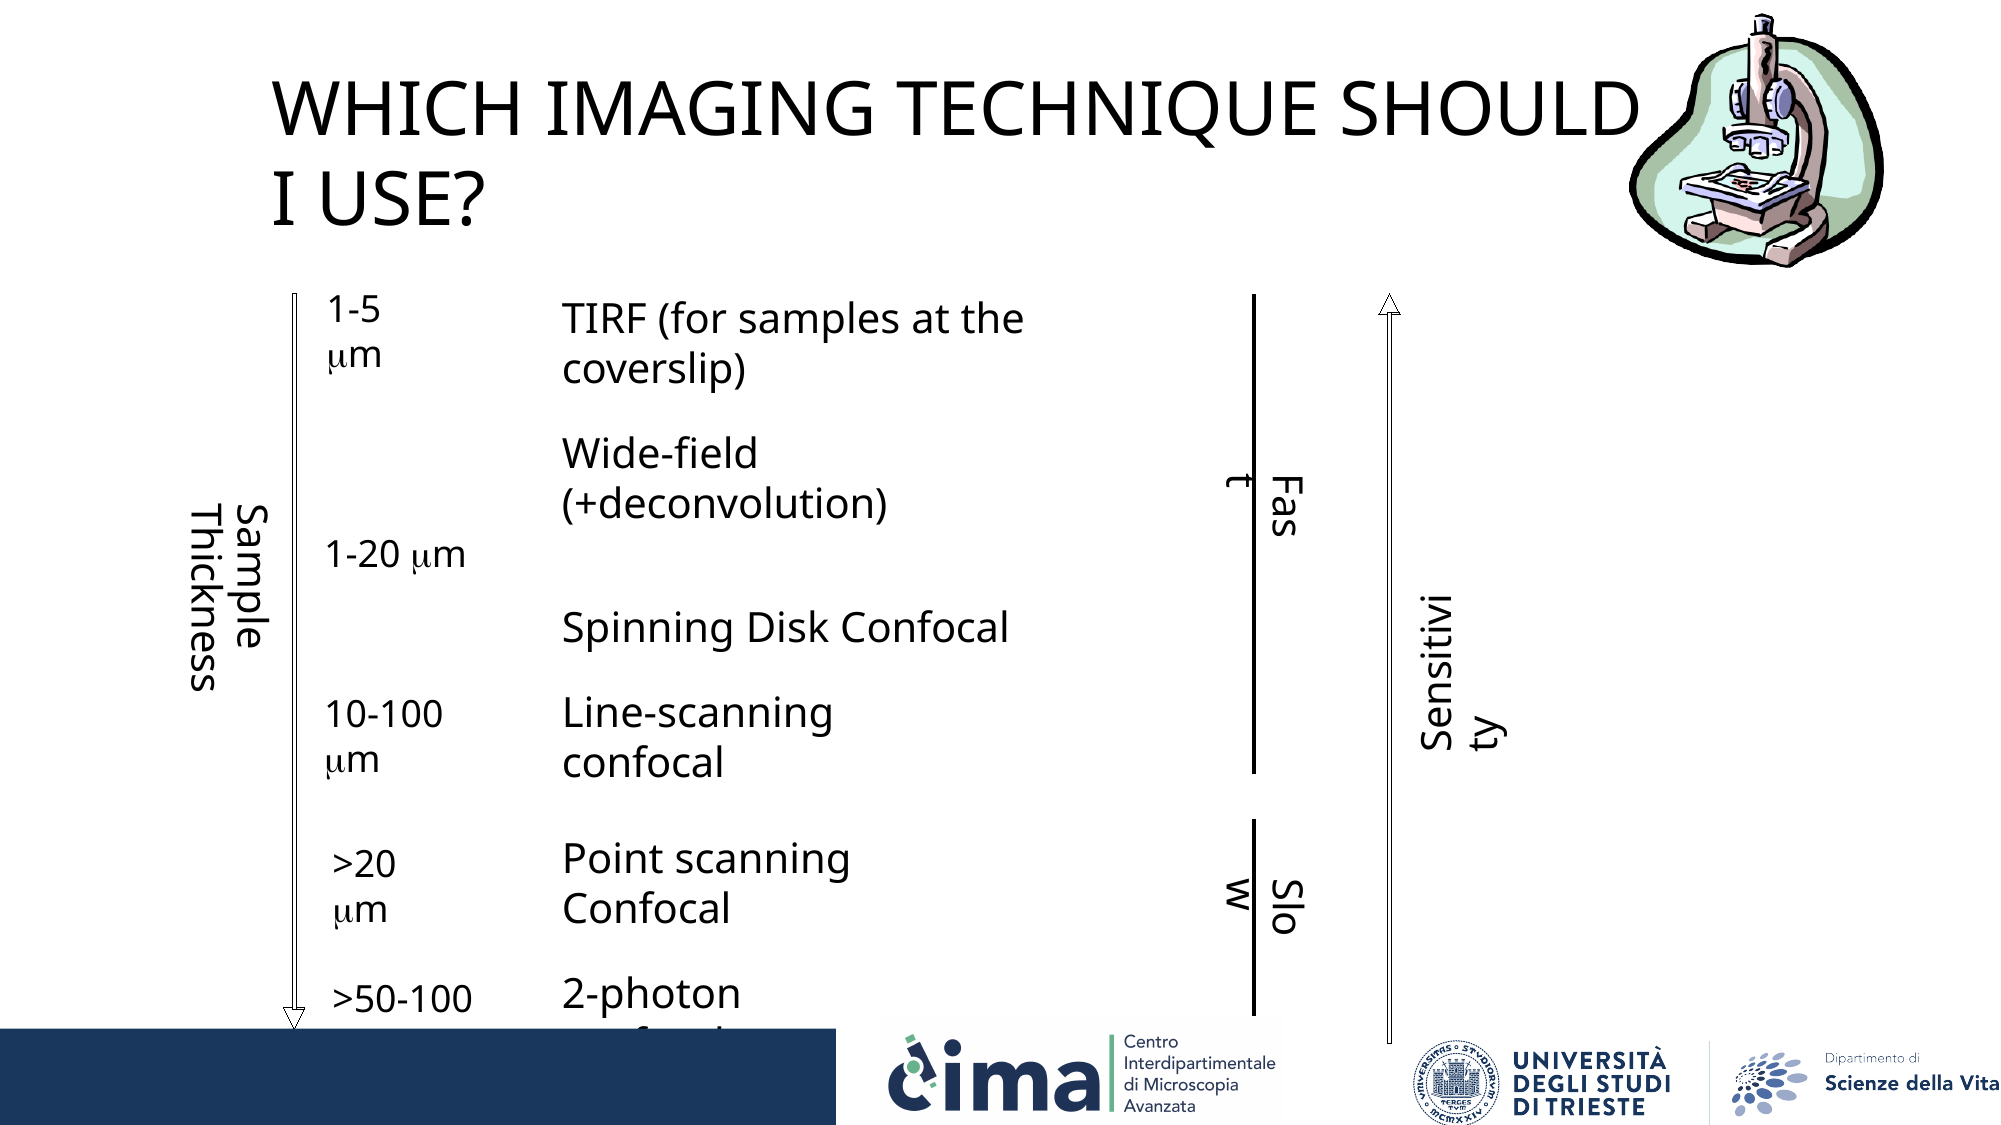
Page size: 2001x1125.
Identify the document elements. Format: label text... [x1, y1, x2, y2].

text_box [283, 293, 305, 1028]
text_box 1-5 m [324, 282, 440, 376]
text_box 2-photon confocal [559, 964, 863, 1068]
text_box Sample Thickness [229, 501, 276, 790]
text_box [1378, 293, 1401, 1044]
text_box 10-100 m [322, 687, 500, 780]
text_box Line-scanning confocal [559, 683, 932, 786]
text_box >50-100 m [330, 972, 533, 1028]
text_box [0, 1028, 836, 1125]
text_box Wide-field (+deconvolution) 1-20 m Spinning Disk Confocal [322, 421, 1035, 651]
text_box >20 m [330, 837, 458, 930]
picture [1629, 13, 1884, 269]
text_box Fast [1264, 471, 1311, 543]
text_box Slow [1264, 876, 1311, 959]
text_box Sensitivity [1413, 586, 1460, 755]
text_box Point scanning Confocal [559, 829, 952, 932]
text_box TIRF (for samples at the coverslip) [559, 289, 1118, 392]
picture [875, 1016, 1284, 1125]
text_box WHICH IMAGING TECHNIQUE SHOULD I USE? [269, 58, 1629, 241]
picture [1413, 1040, 2000, 1125]
